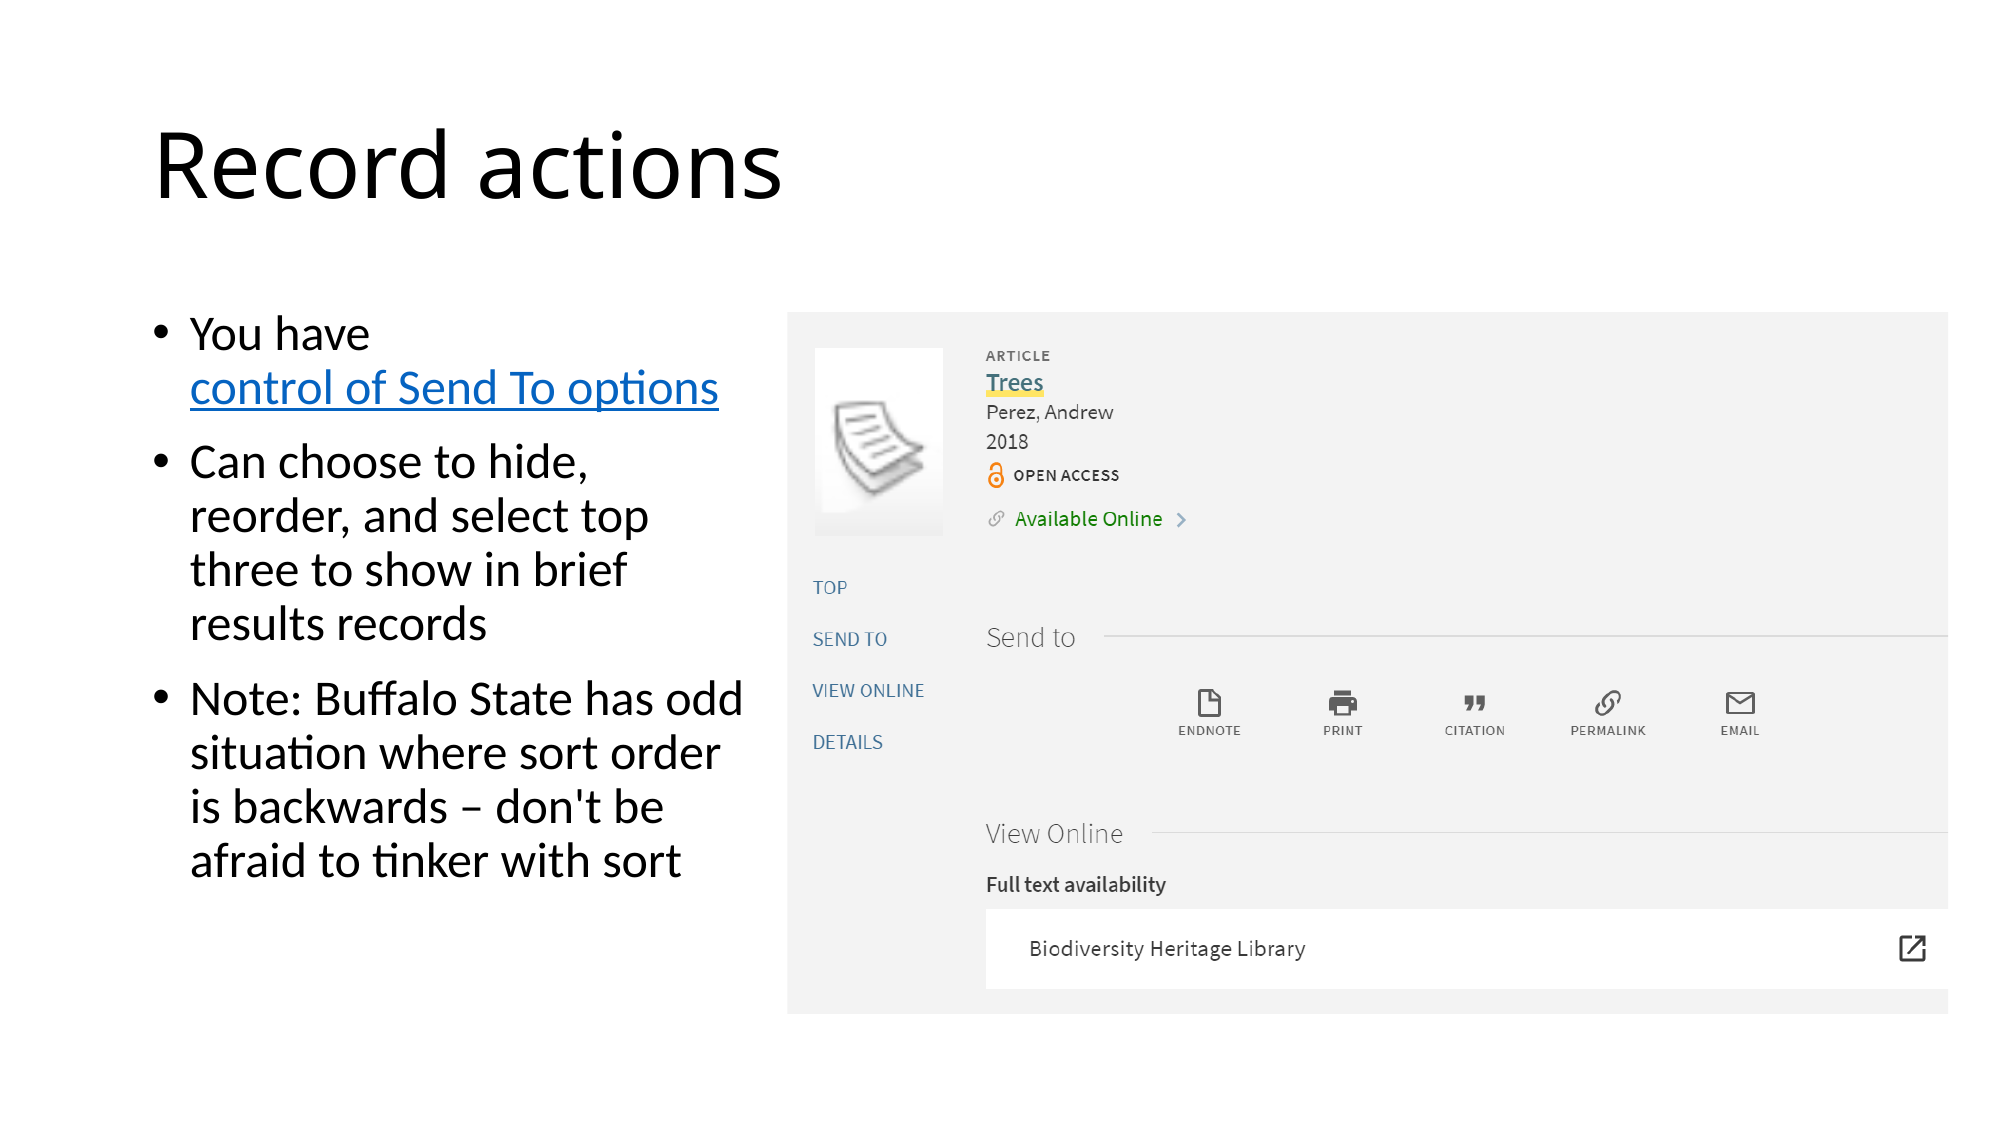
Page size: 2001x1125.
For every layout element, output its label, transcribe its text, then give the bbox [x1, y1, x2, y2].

list You have control of Send To options Can choose to hide, reorder, and select top three to show in brief results records Note: Buffalo State has odd situation where sort order is backwards – don't be afraid to tinker with sort [137, 299, 761, 1016]
picture [787, 312, 1949, 1014]
title Record actions [137, 59, 1863, 278]
